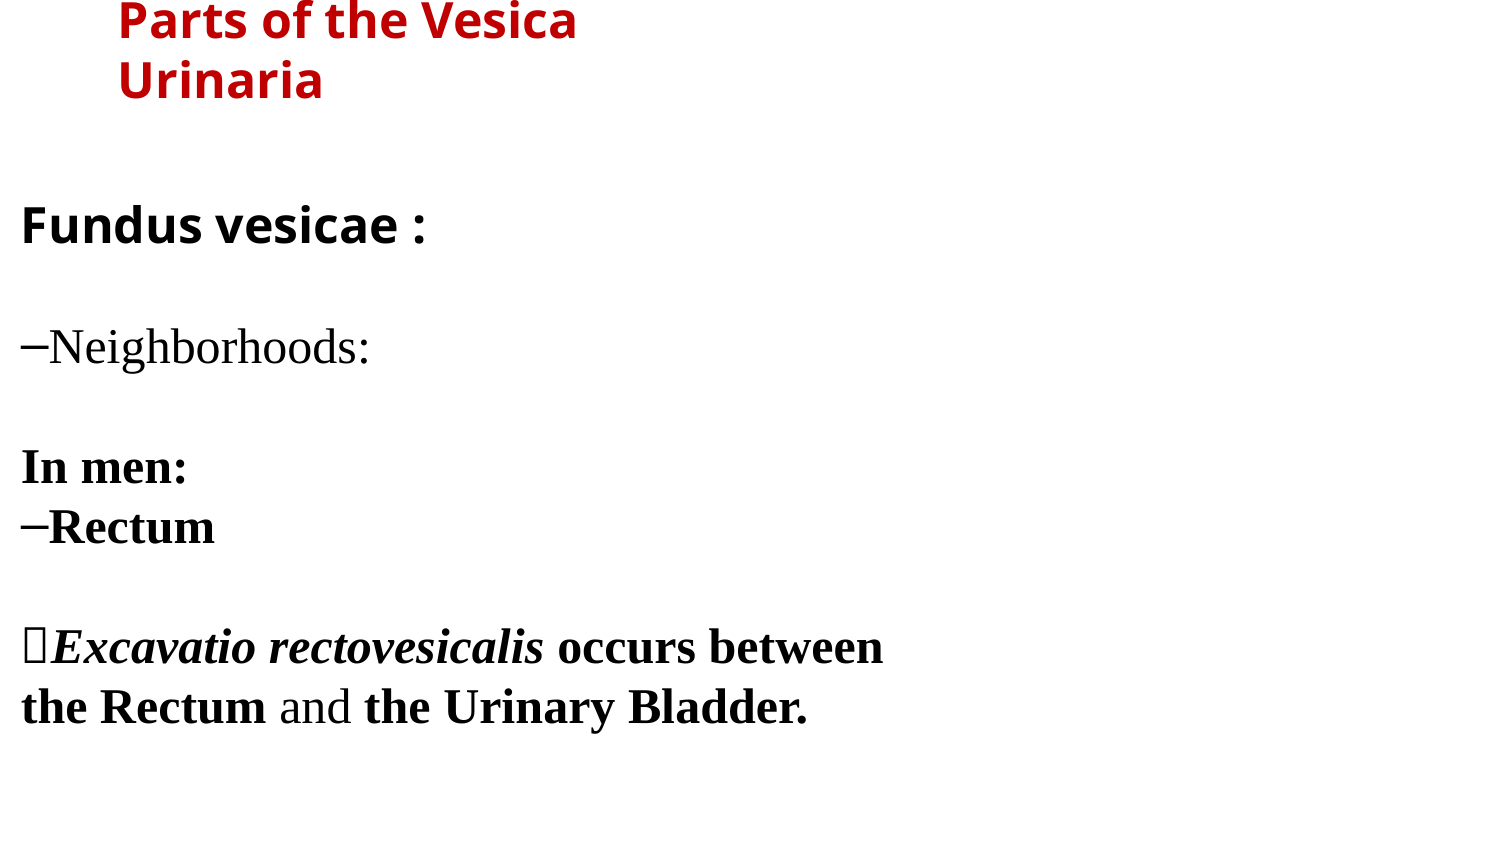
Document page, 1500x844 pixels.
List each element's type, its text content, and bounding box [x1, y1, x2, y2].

list Fundus vesicae : Neighborhoods: In men: Rectum Excavatio rectovesicalis occurs between the Rectum and the Urinary Bladder. [5, 185, 1436, 844]
text_box Parts of the Vesica Urinaria [5, 8, 691, 88]
